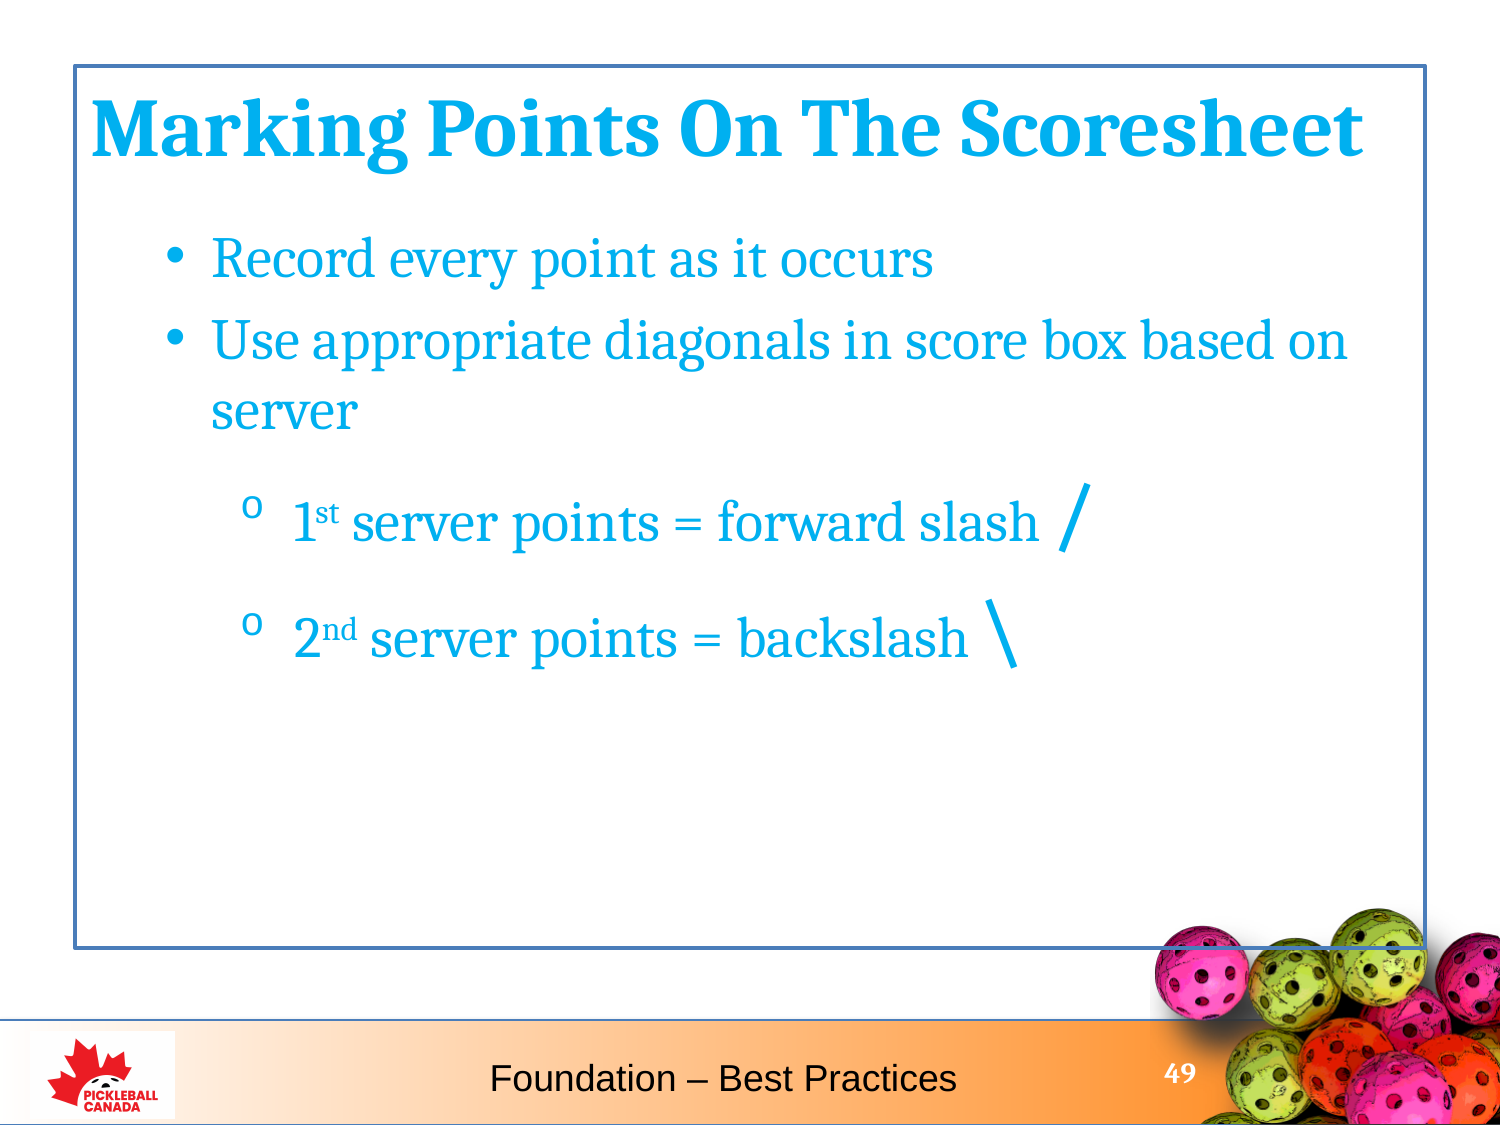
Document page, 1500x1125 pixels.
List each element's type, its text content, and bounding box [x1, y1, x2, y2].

text_box Marking Points On The Scoresheet Record every point as it occurs Use appropriate diagonals in score box based on server 1st server points = forward slash / 2nd server points = backslash \ [74, 65, 1425, 948]
picture [1150, 900, 1500, 1125]
picture [30, 1031, 175, 1119]
